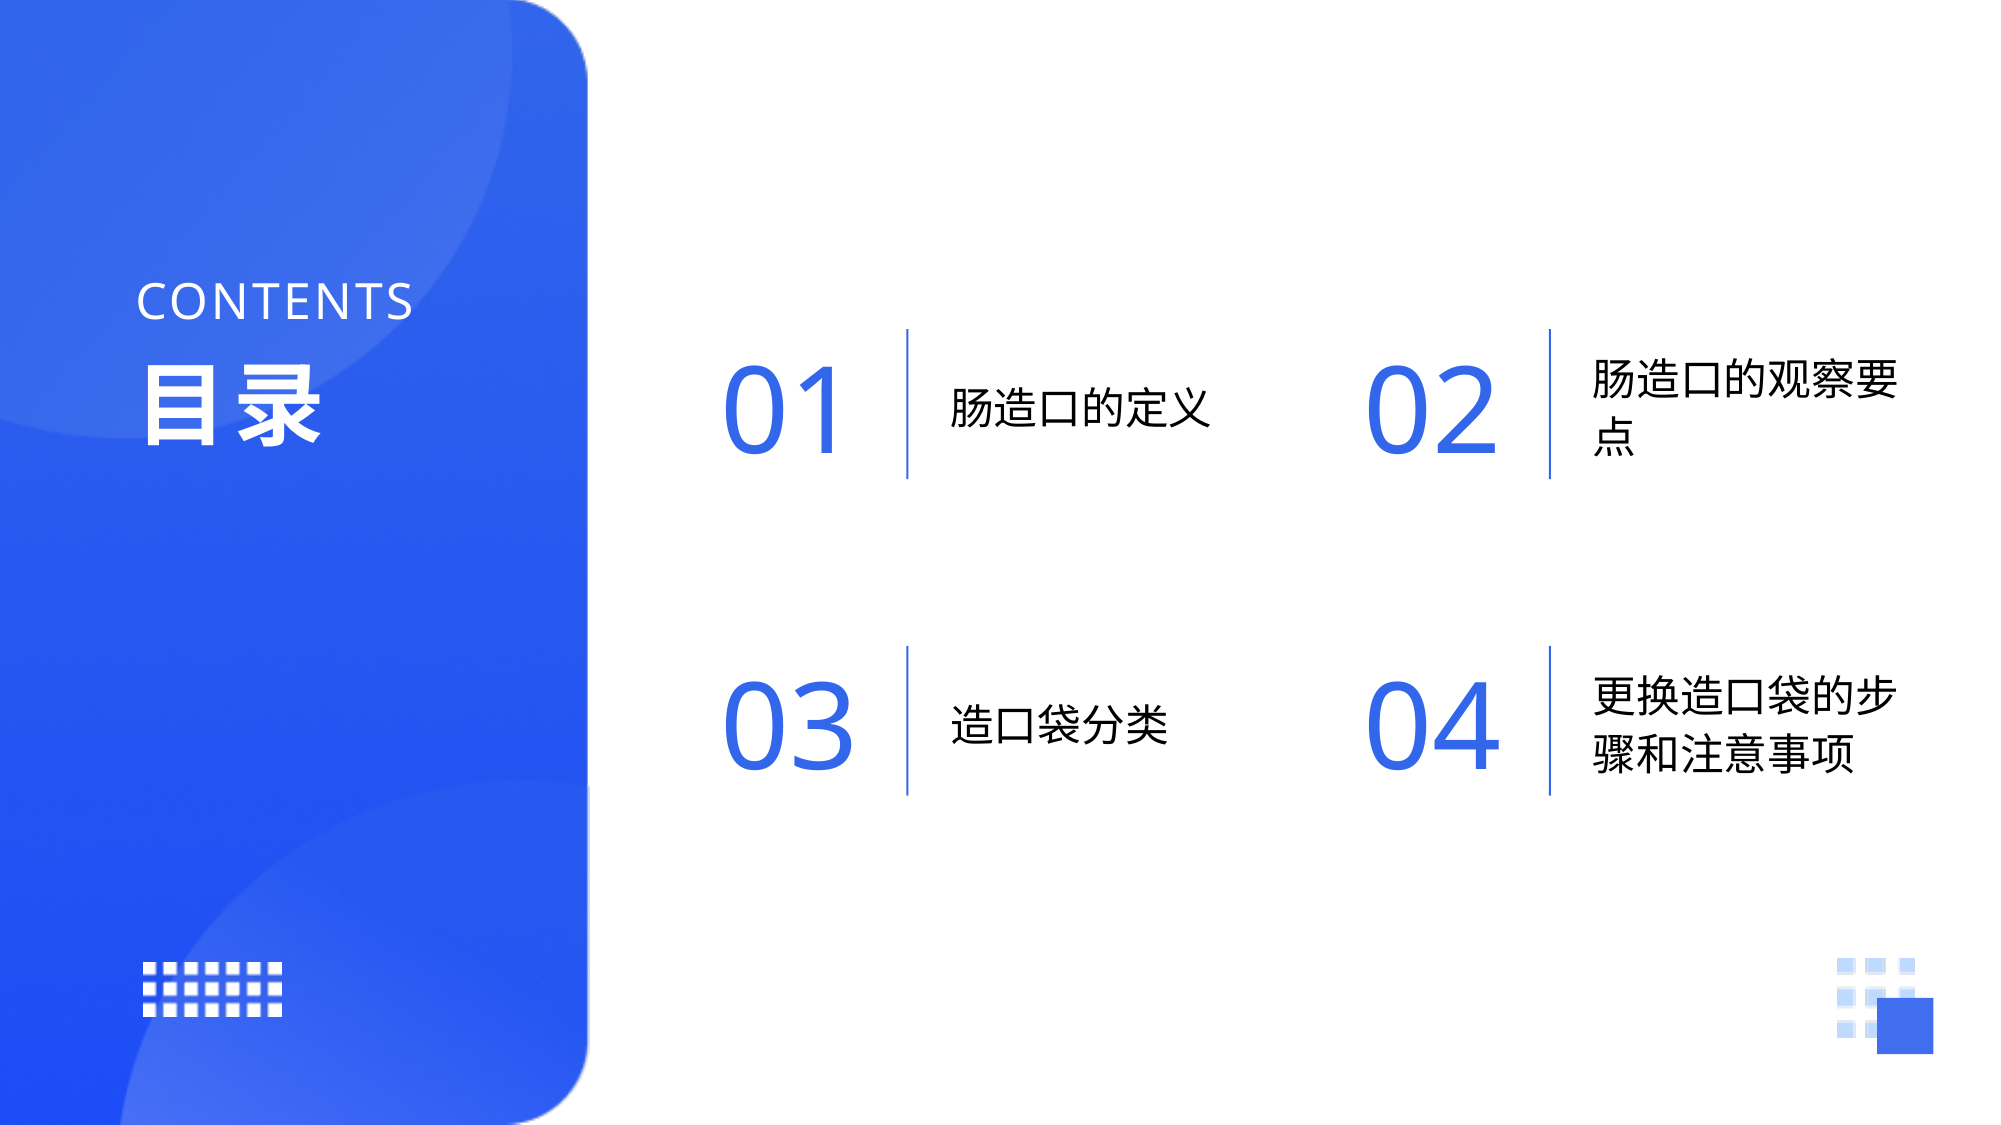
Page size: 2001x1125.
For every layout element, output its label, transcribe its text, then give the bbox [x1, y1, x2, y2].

subtitle CONTENTS [135, 254, 496, 330]
picture [0, 0, 590, 1125]
picture [1837, 958, 1915, 1038]
title 目录 [135, 331, 507, 457]
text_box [701, 318, 1913, 797]
